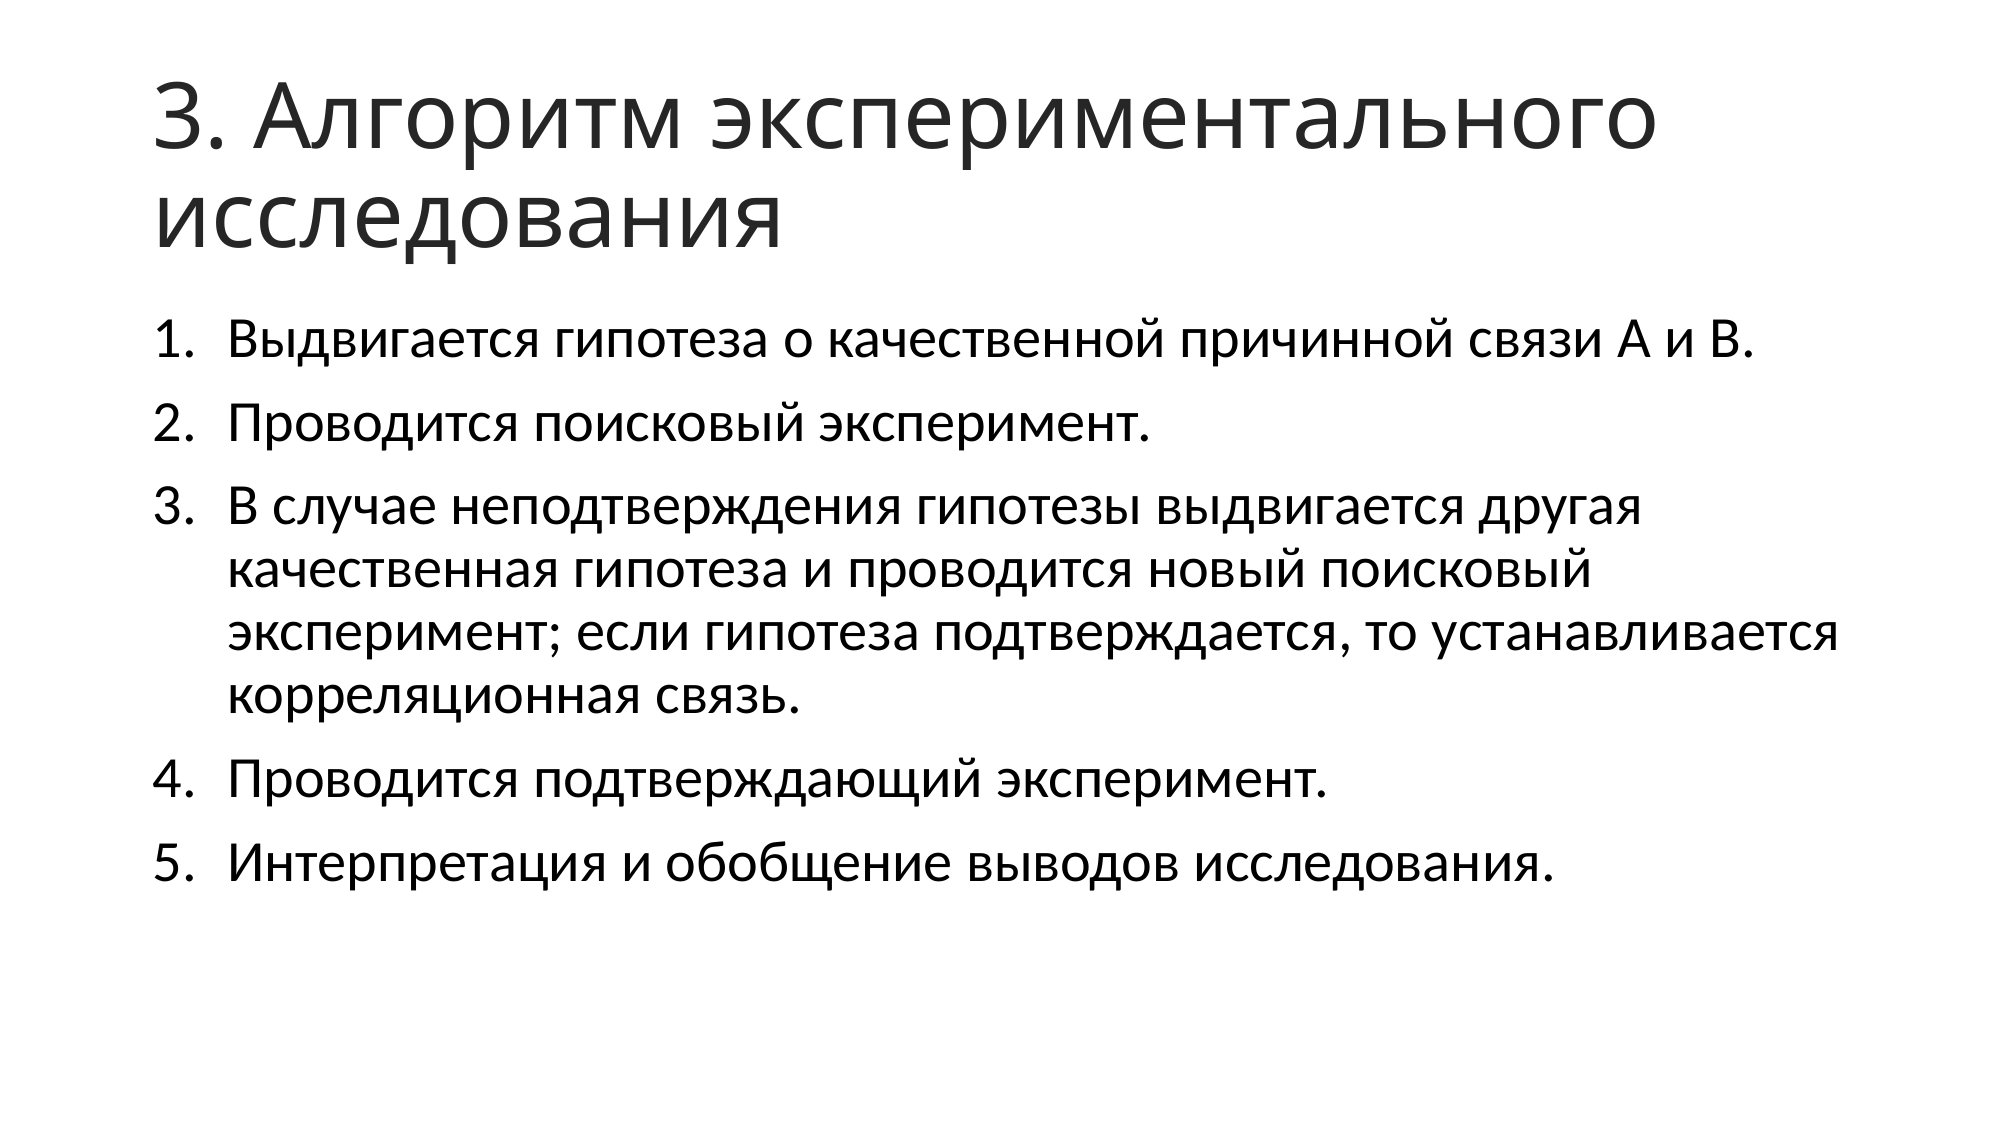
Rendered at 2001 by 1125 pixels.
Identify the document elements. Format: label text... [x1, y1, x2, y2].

title 3. Алгоритм экспериментального исследования [137, 59, 1863, 278]
list Выдвигается гипотеза о качественной причинной связи А и В. Проводится поисковый эксперимент. В случае неподтверждения гипотезы выдвигается другая качественная гипотеза и проводится новый поисковый эксперимент; если гипотеза подтверждается, то устанавливается корреляционная связь. Проводится подтверждающий эксперимент. Интерпретация и обобщение выводов исследования. [137, 299, 1863, 1014]
